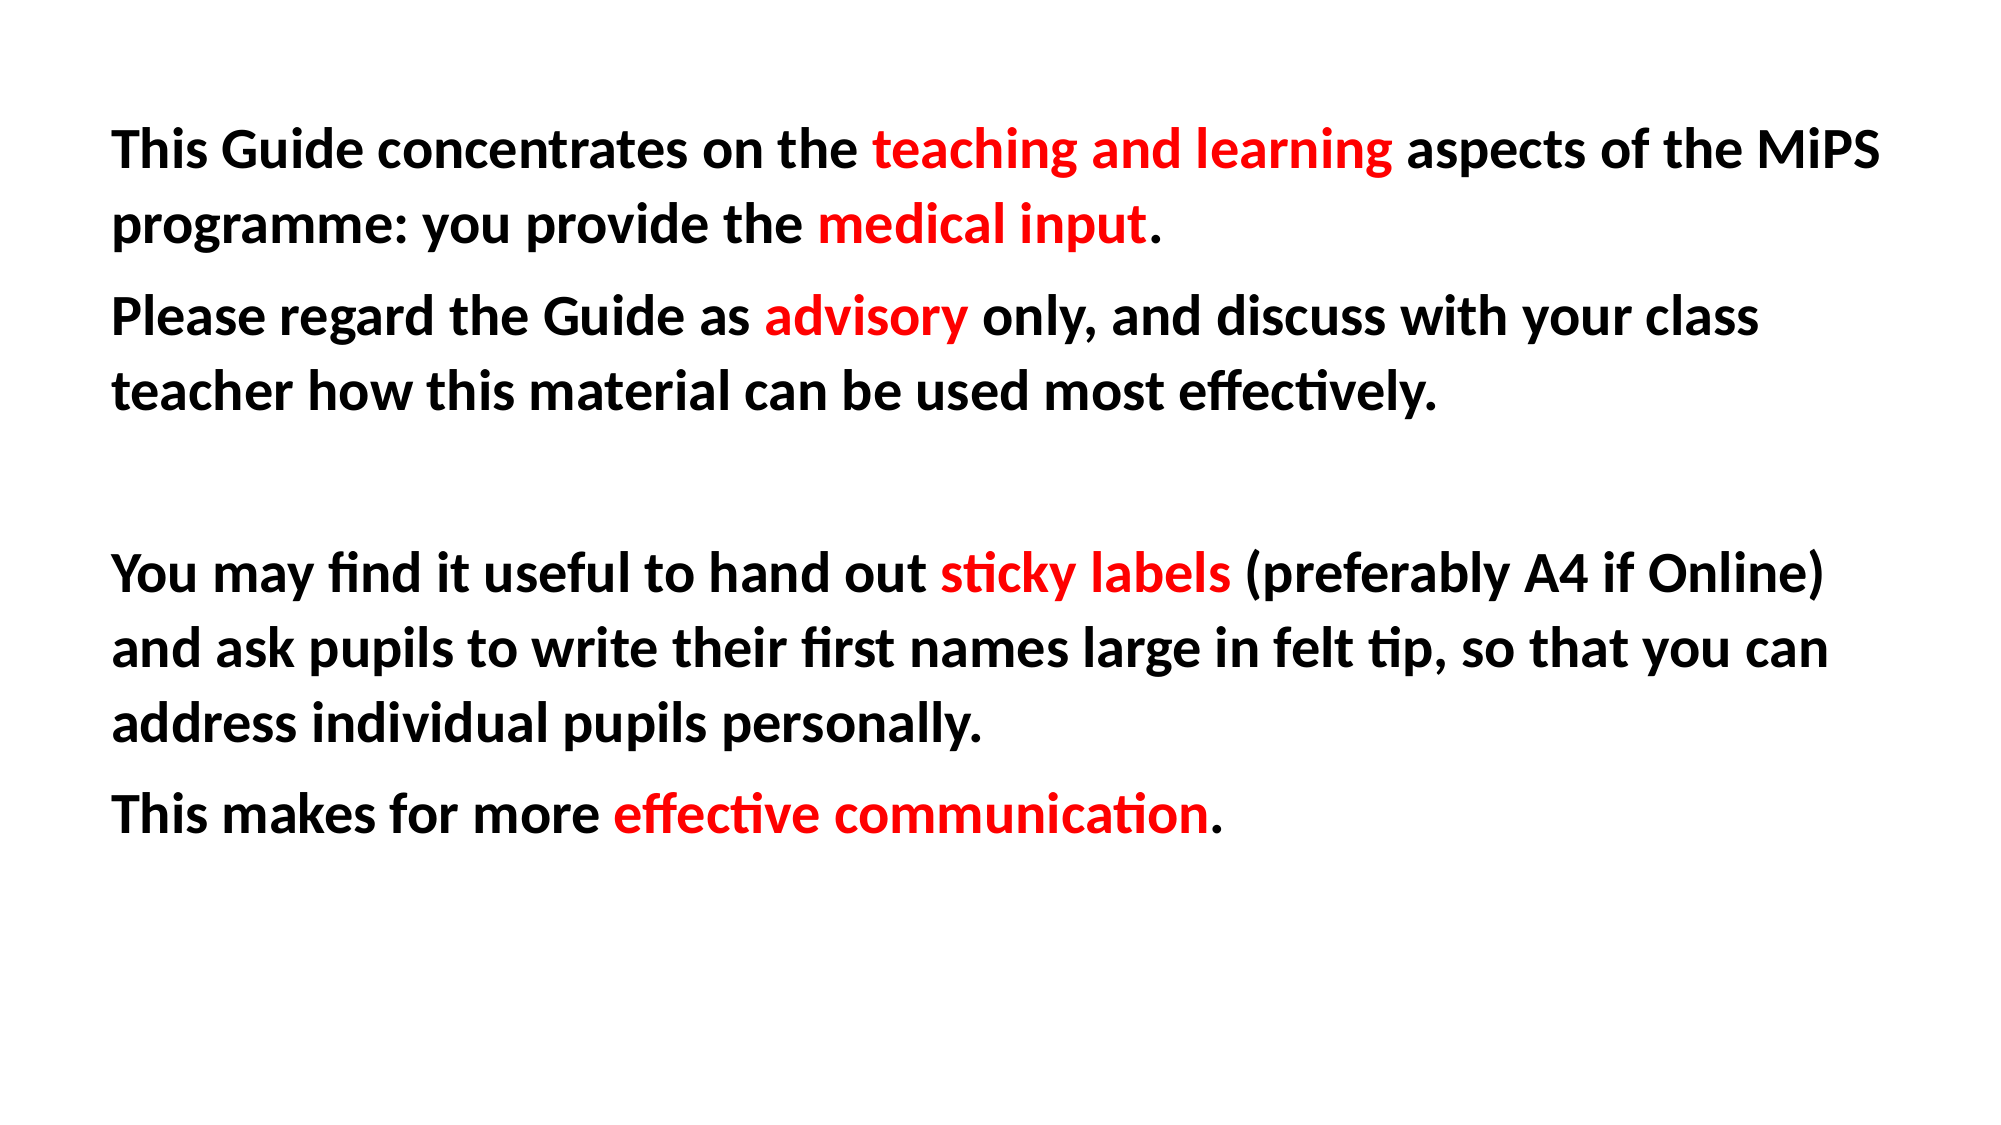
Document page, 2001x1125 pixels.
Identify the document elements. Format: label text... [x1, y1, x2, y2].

text_box This Guide concentrates on the teaching and learning aspects of the MiPS programme: you provide the medical input. Please regard the Guide as advisory only, and discuss with your class teacher how this material can be used most effectively. You may find it useful to hand out sticky labels (preferably A4 if Online) and ask pupils to write their first names large in felt tip, so that you can address individual pupils personally. This makes for more effective communication. [96, 98, 1902, 853]
